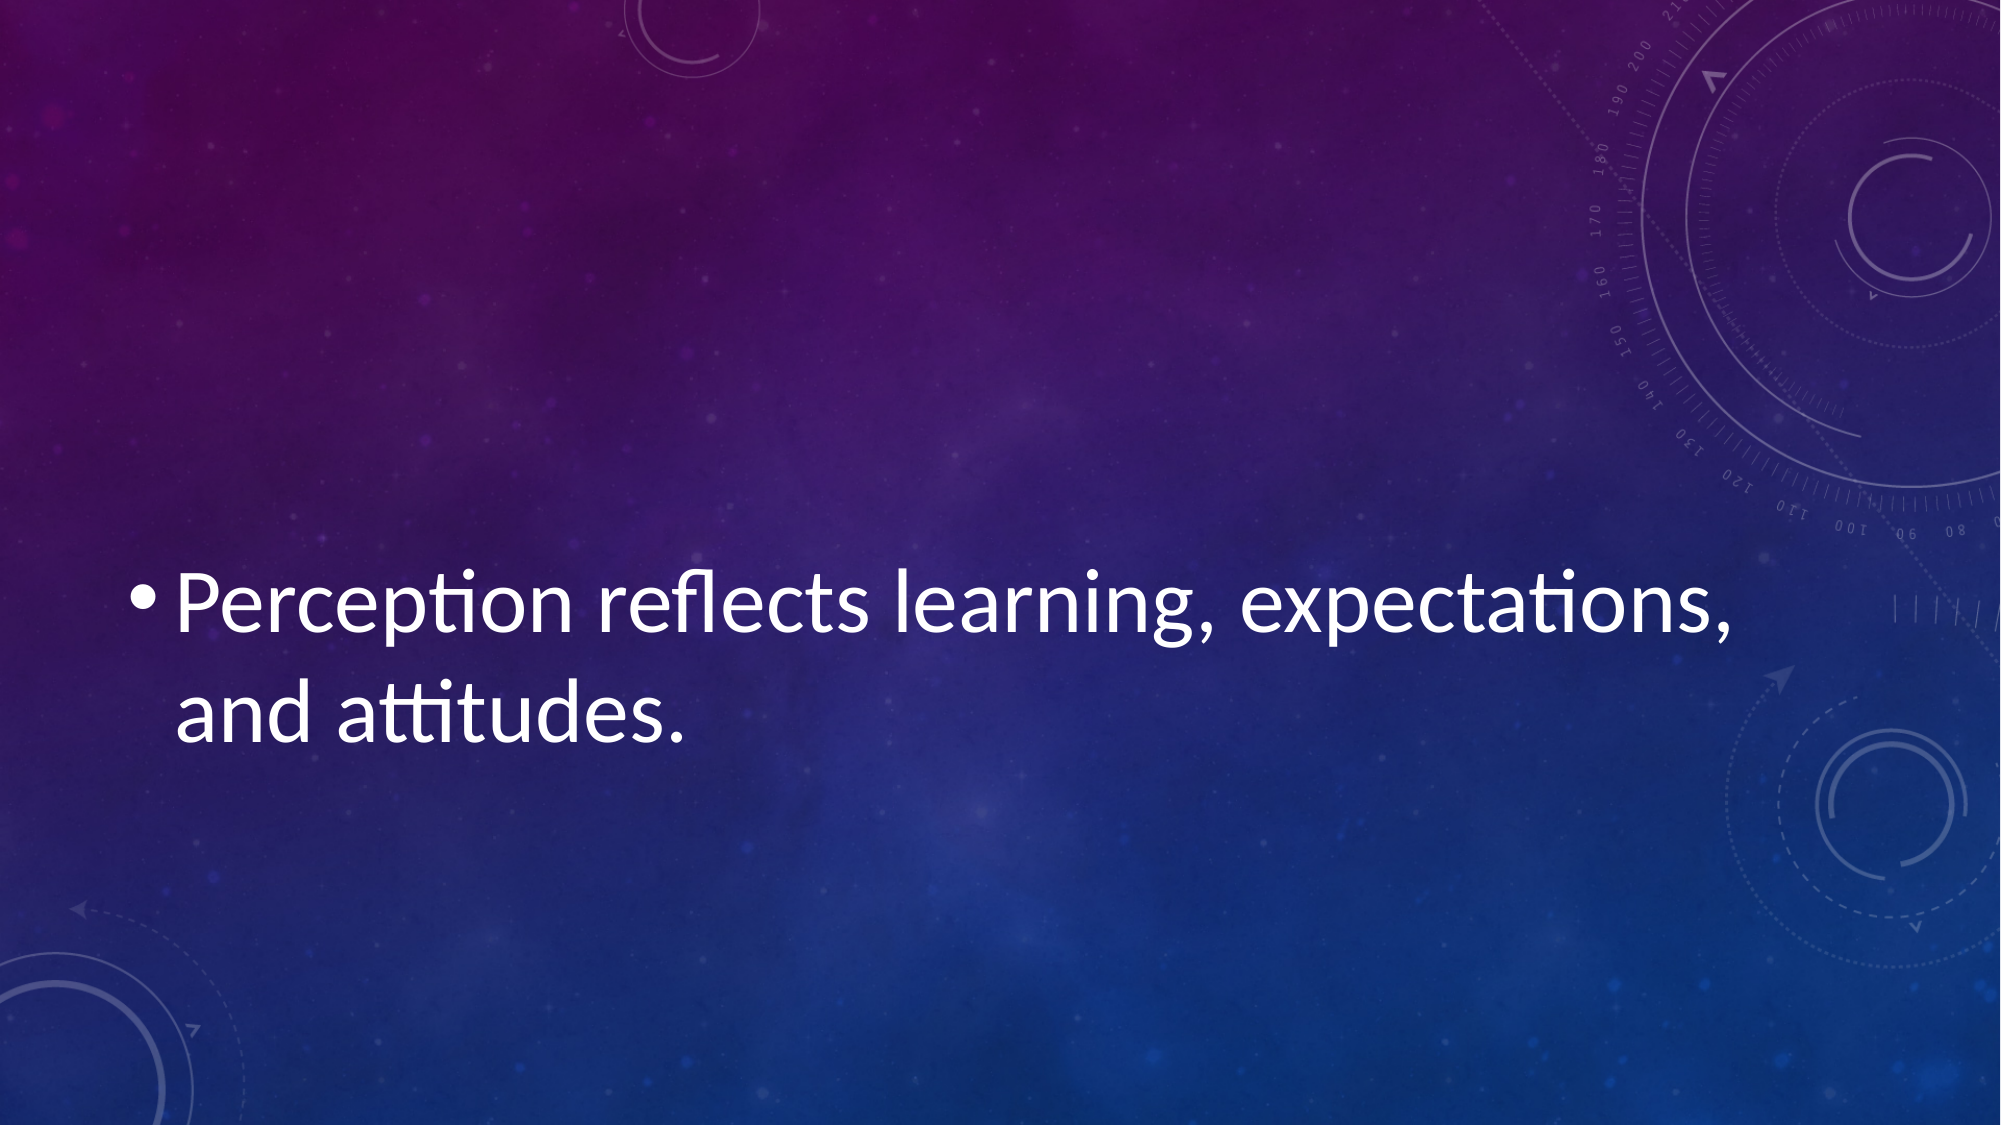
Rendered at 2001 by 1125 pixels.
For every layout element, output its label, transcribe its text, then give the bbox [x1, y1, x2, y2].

picture [0, 0, 2001, 1125]
list Perception reflects learning, expectations, and attitudes. [112, 351, 1775, 950]
